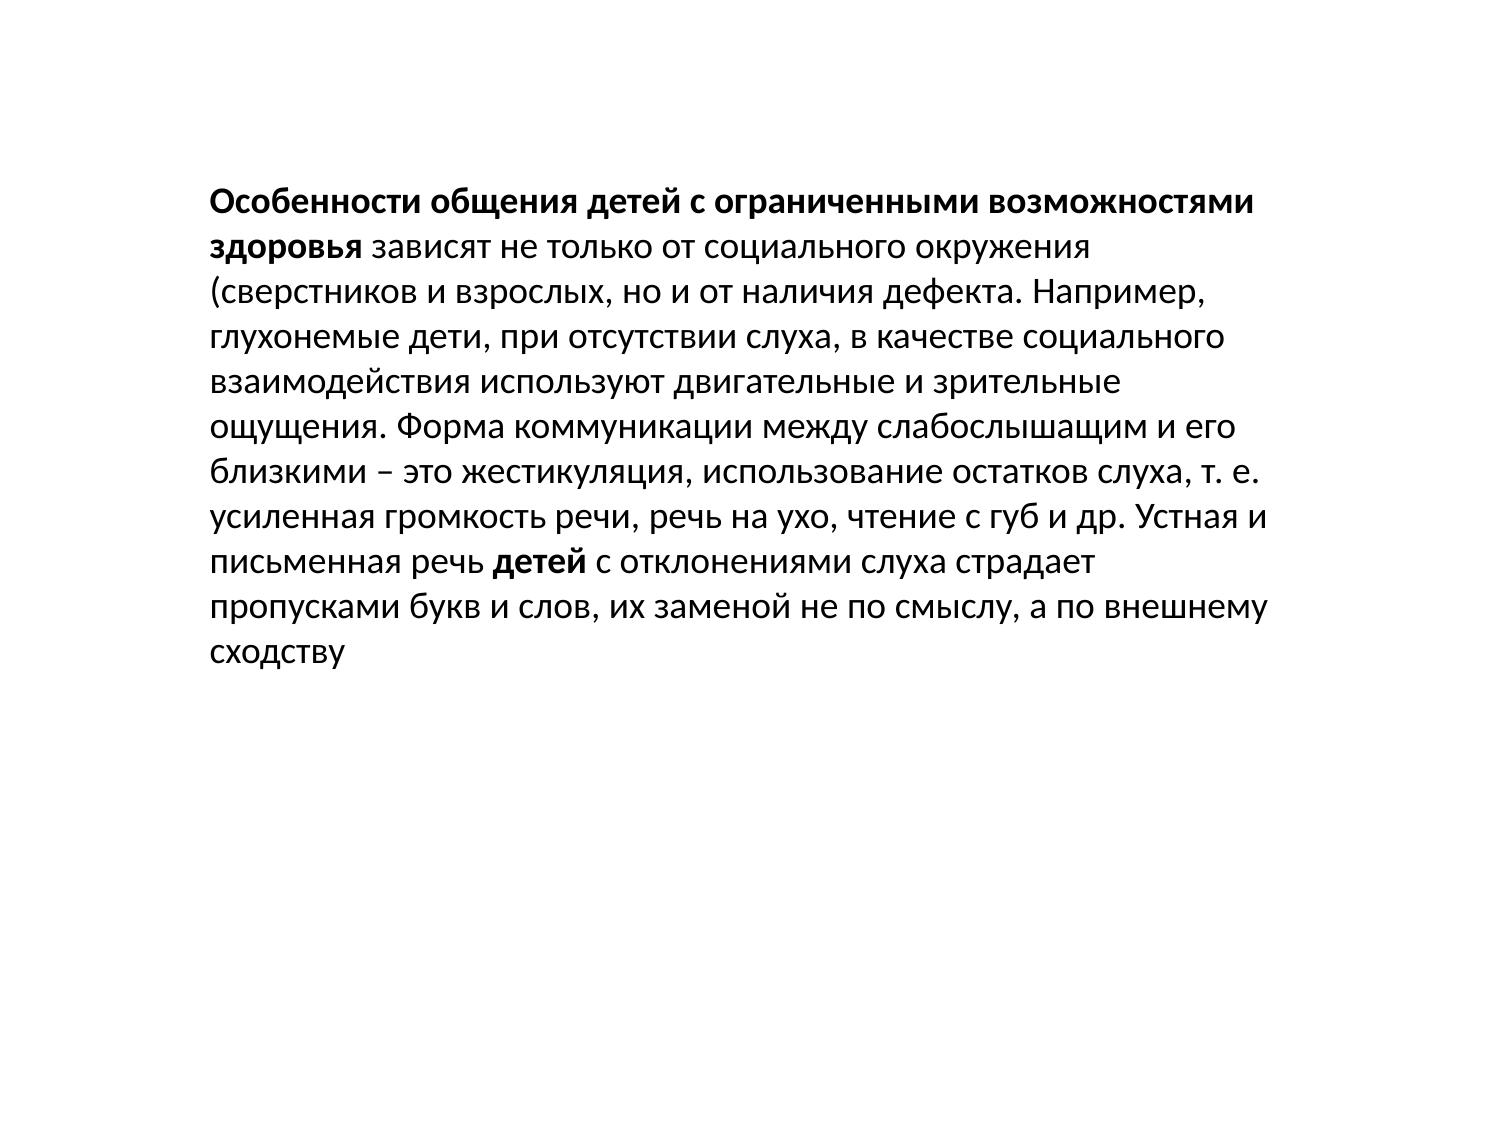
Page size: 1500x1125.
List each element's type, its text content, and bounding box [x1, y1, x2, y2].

text_box Особенности общения детей с ограниченными возможностями здоровья зависят не только от социального окружения (сверстников и взрослых, но и от наличия дефекта. Например, глухонемые дети, при отсутствии слуха, в качестве социального взаимодействия используют двигательные и зрительные ощущения. Форма коммуникации между слабослышащим и его близкими – это жестикуляция, использование остатков слуха, т. е. усиленная громкость речи, речь на ухо, чтение с губ и др. Устная и письменная речь детей с отклонениями слуха страдает пропусками букв и слов, их заменой не по смыслу, а по внешнему сходству [194, 169, 1294, 679]
